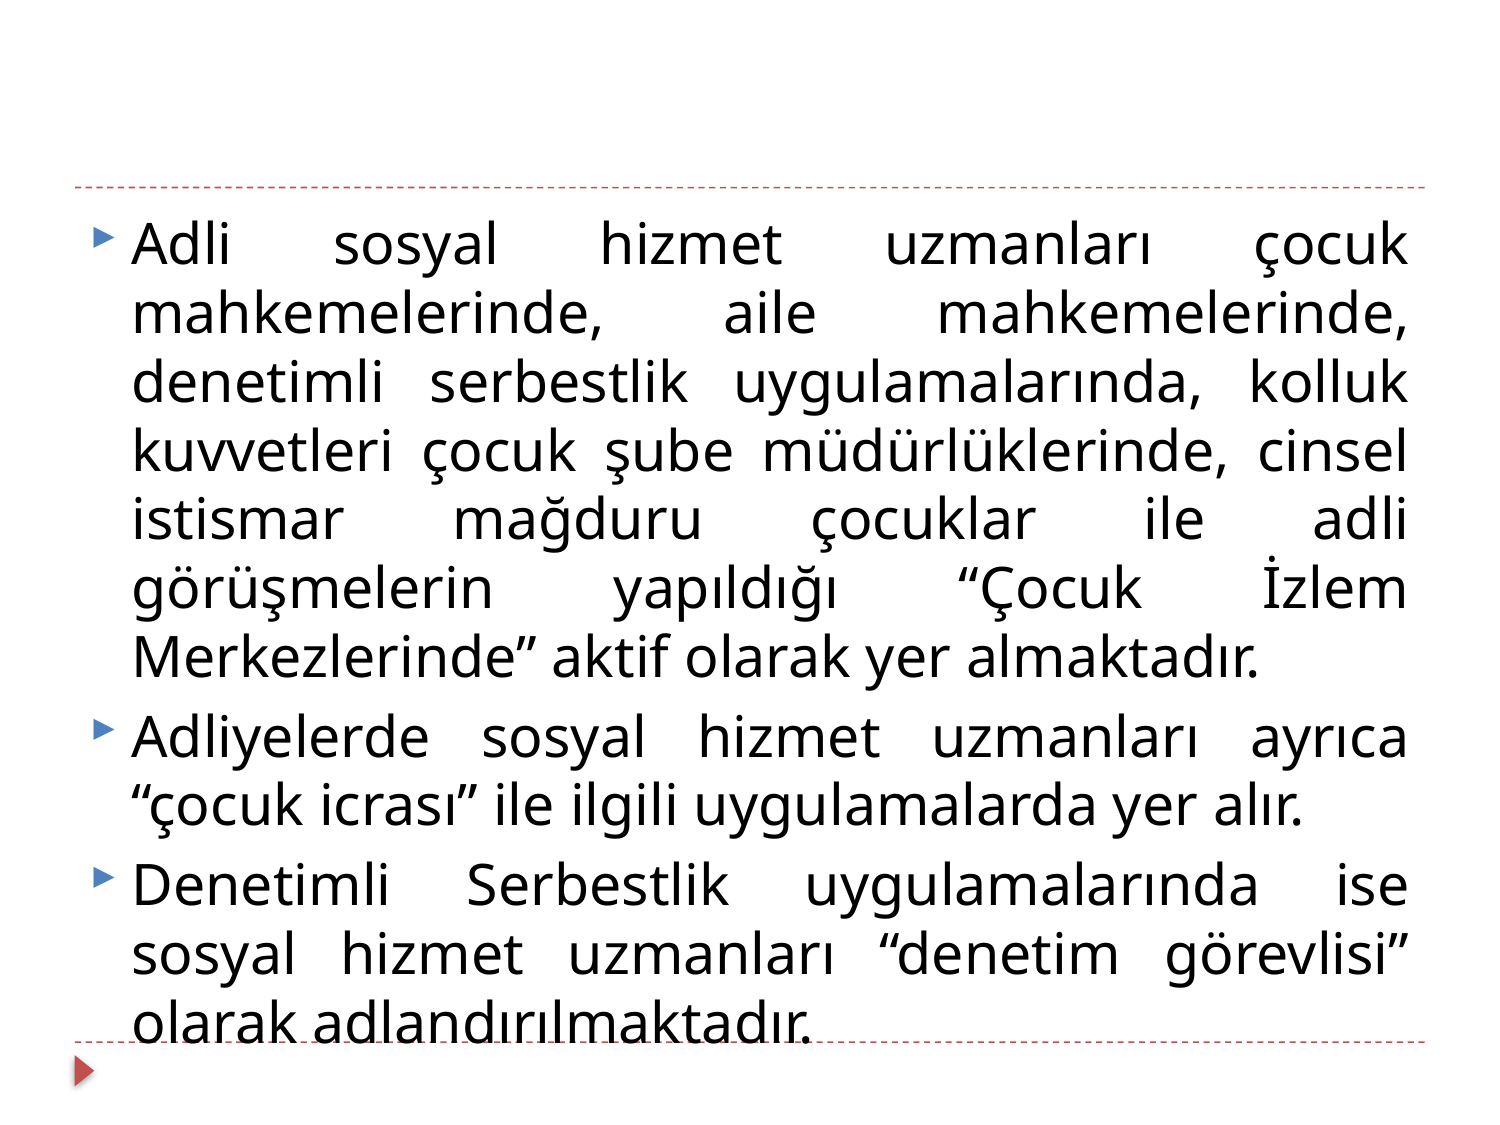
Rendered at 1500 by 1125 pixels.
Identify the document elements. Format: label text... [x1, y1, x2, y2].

list Adli sosyal hizmet uzmanları çocuk mahkemelerinde, aile mahkemelerinde, denetimli serbestlik uygulamalarında, kolluk kuvvetleri çocuk şube müdürlüklerinde, cinsel istismar mağduru çocuklar ile adli görüşmelerin yapıldığı “Çocuk İzlem Merkezlerinde” aktif olarak yer almaktadır. Adliyelerde sosyal hizmet uzmanları ayrıca “çocuk icrası” ile ilgili uygulamalarda yer alır. Denetimli Serbestlik uygulamalarında ise sosyal hizmet uzmanları “denetim görevlisi” olarak adlandırılmaktadır. [75, 200, 1425, 1067]
